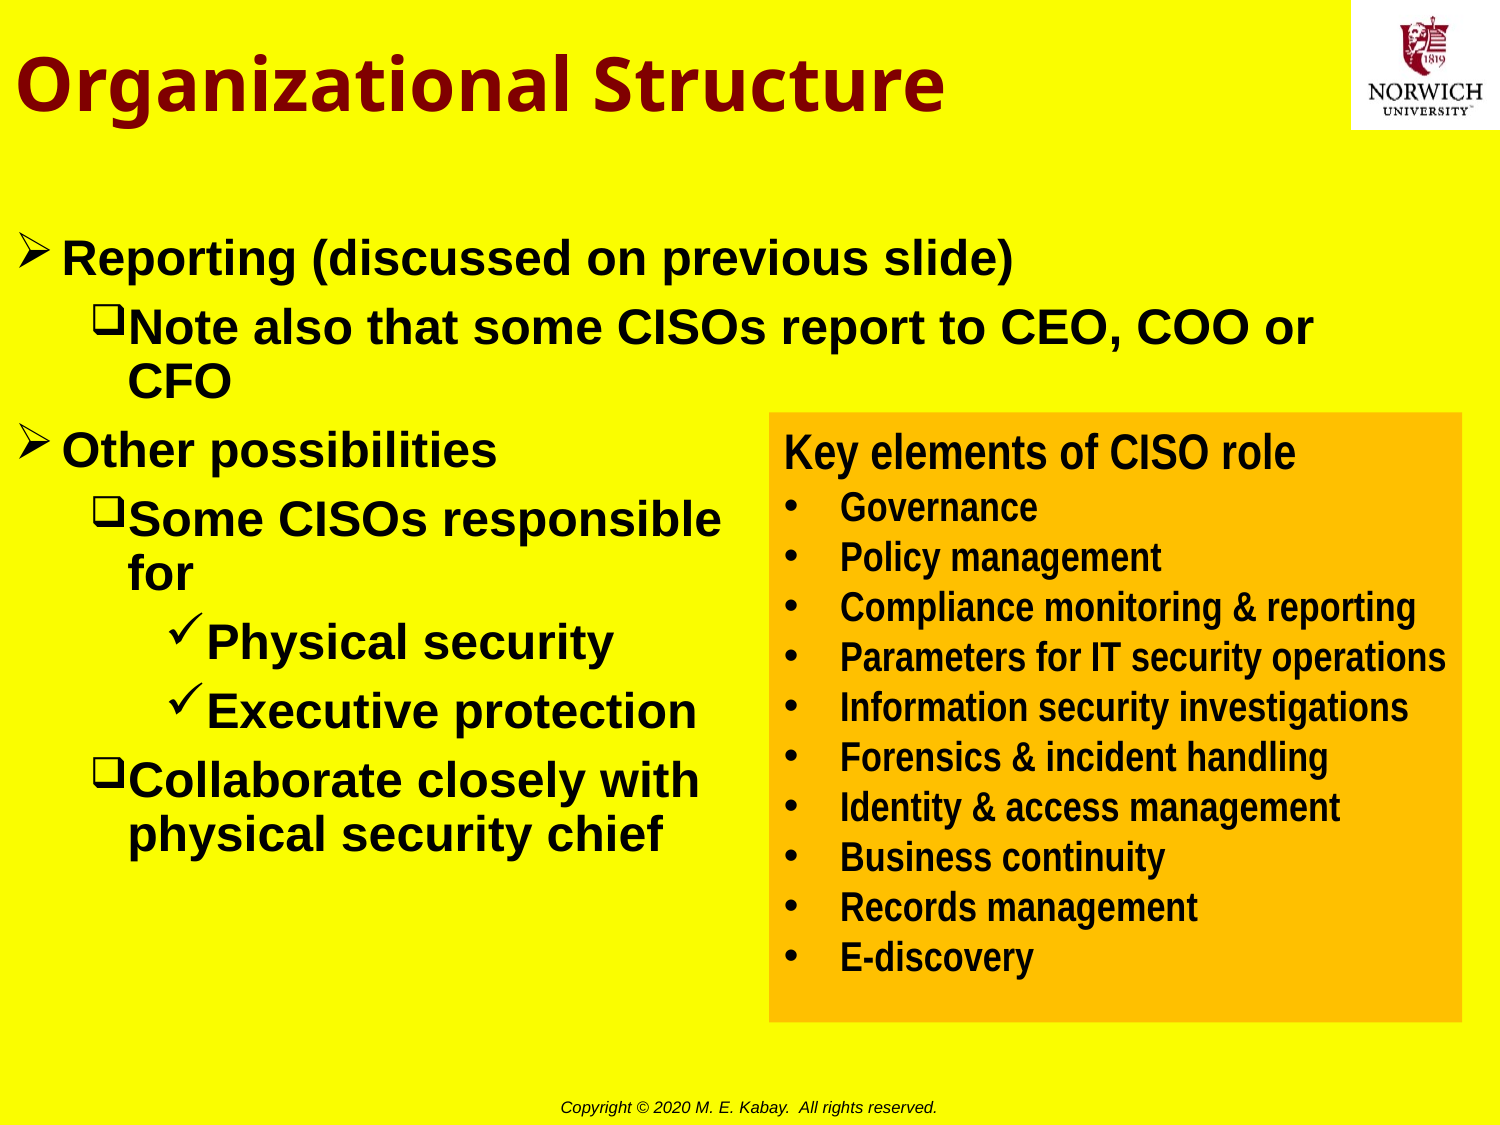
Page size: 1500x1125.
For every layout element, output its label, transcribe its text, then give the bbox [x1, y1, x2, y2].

text_box Key elements of CISO role Governance Policy management Compliance monitoring & reporting Parameters for IT security operations Information security investigations Forensics & incident handling Identity & access management Business continuity Records management E-discovery [769, 412, 1463, 1023]
list Reporting (discussed on previous slide) Note also that some CISOs report to CEO, COO or CFO Other possibilities Some CISOs responsible for Physical security Executive protection Collaborate closely with physical security chief [0, 224, 1438, 1038]
picture [1351, 0, 1500, 130]
title Organizational Structure [0, 0, 1338, 176]
